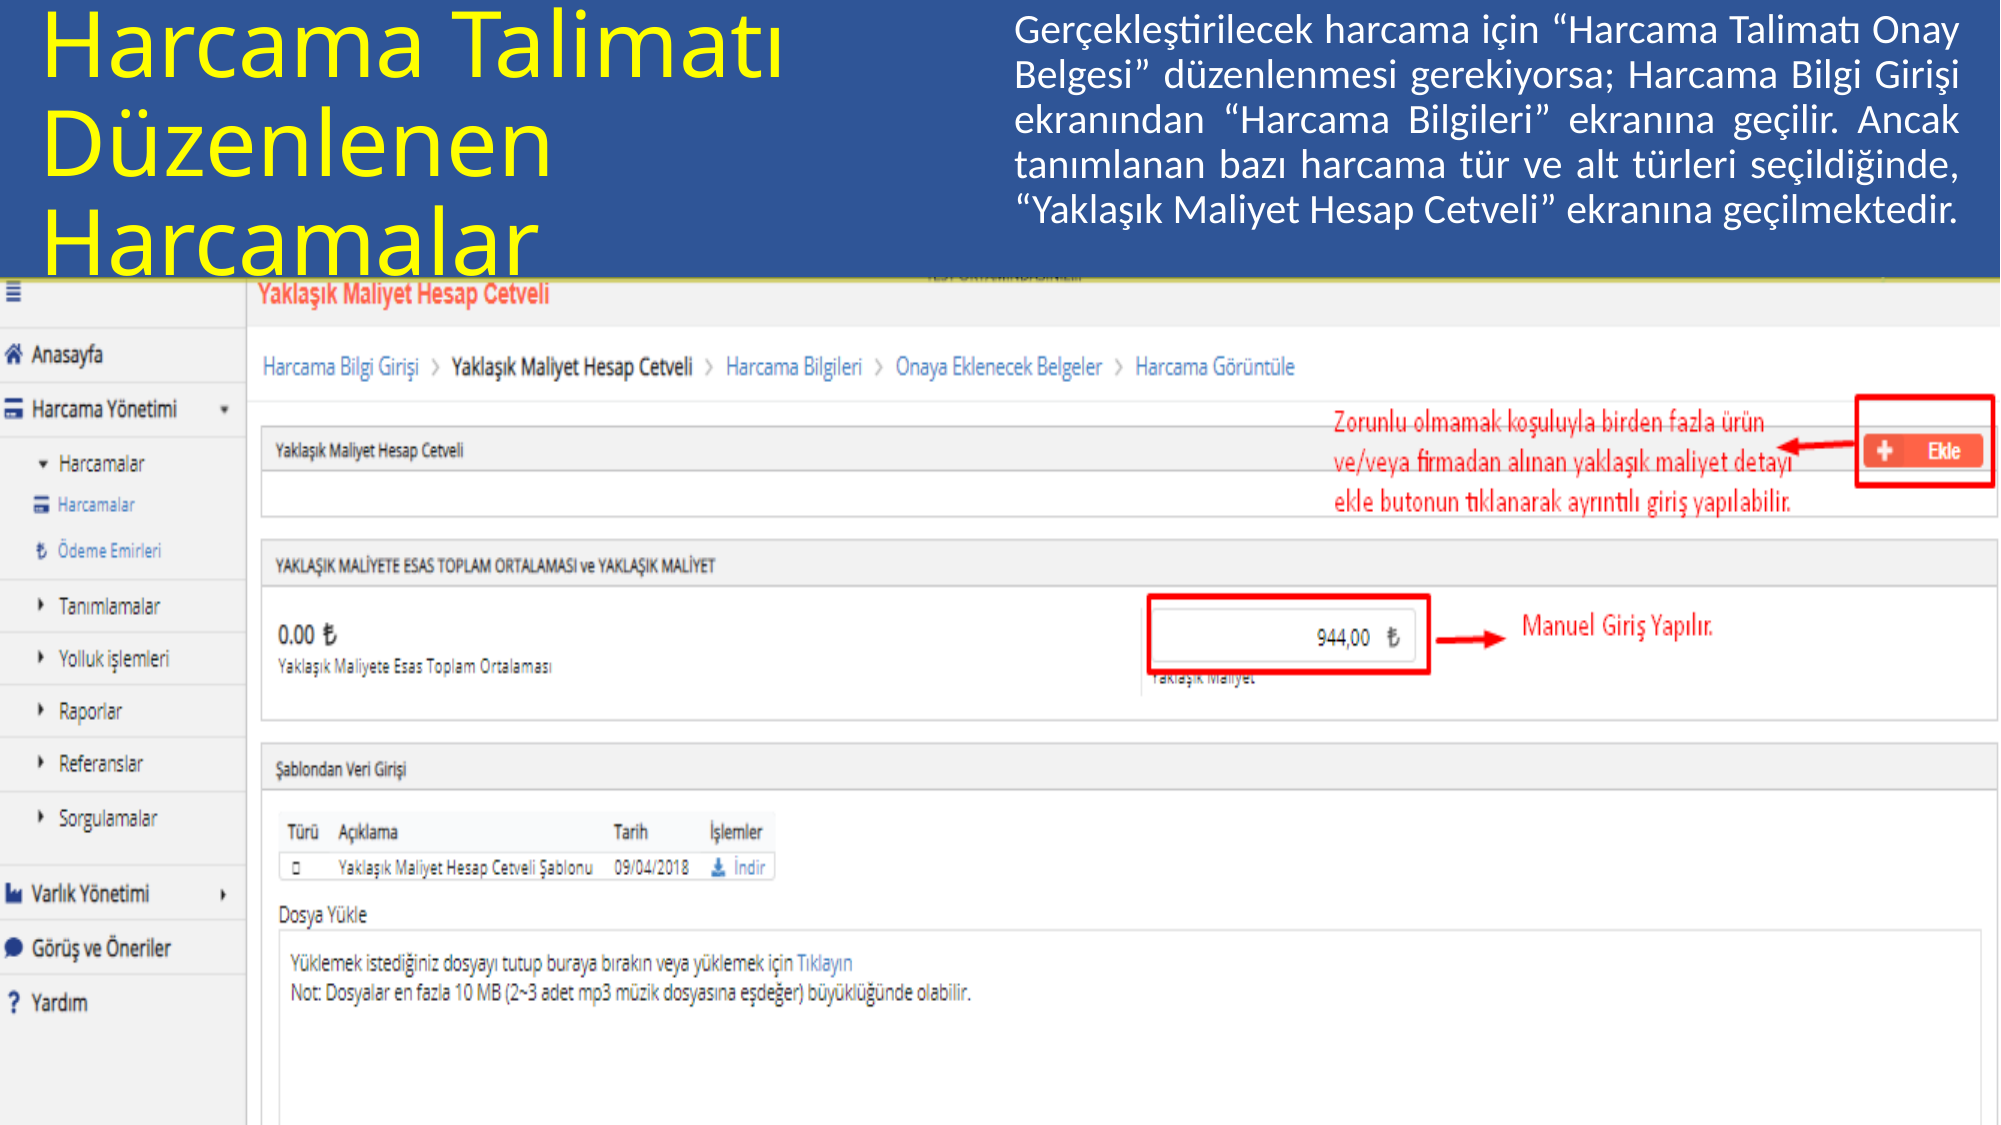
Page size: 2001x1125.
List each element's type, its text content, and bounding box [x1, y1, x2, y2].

picture [0, 277, 2000, 1125]
title Harcama Talimatı Düzenlenen Harcamalar [24, 37, 964, 256]
list Gerçekleştirilecek harcama için “Harcama Talimatı Onay Belgesi” düzenlenmesi gerekiyorsa; Harcama Bilgi Girişi ekranından “Harcama Bilgileri” ekranına geçilir. Ancak tanımlanan bazı harcama tür ve alt türleri seçildiğinde, “Yaklaşık Maliyet Hesap Cetveli” ekranına geçilmektedir. [999, 0, 1976, 256]
